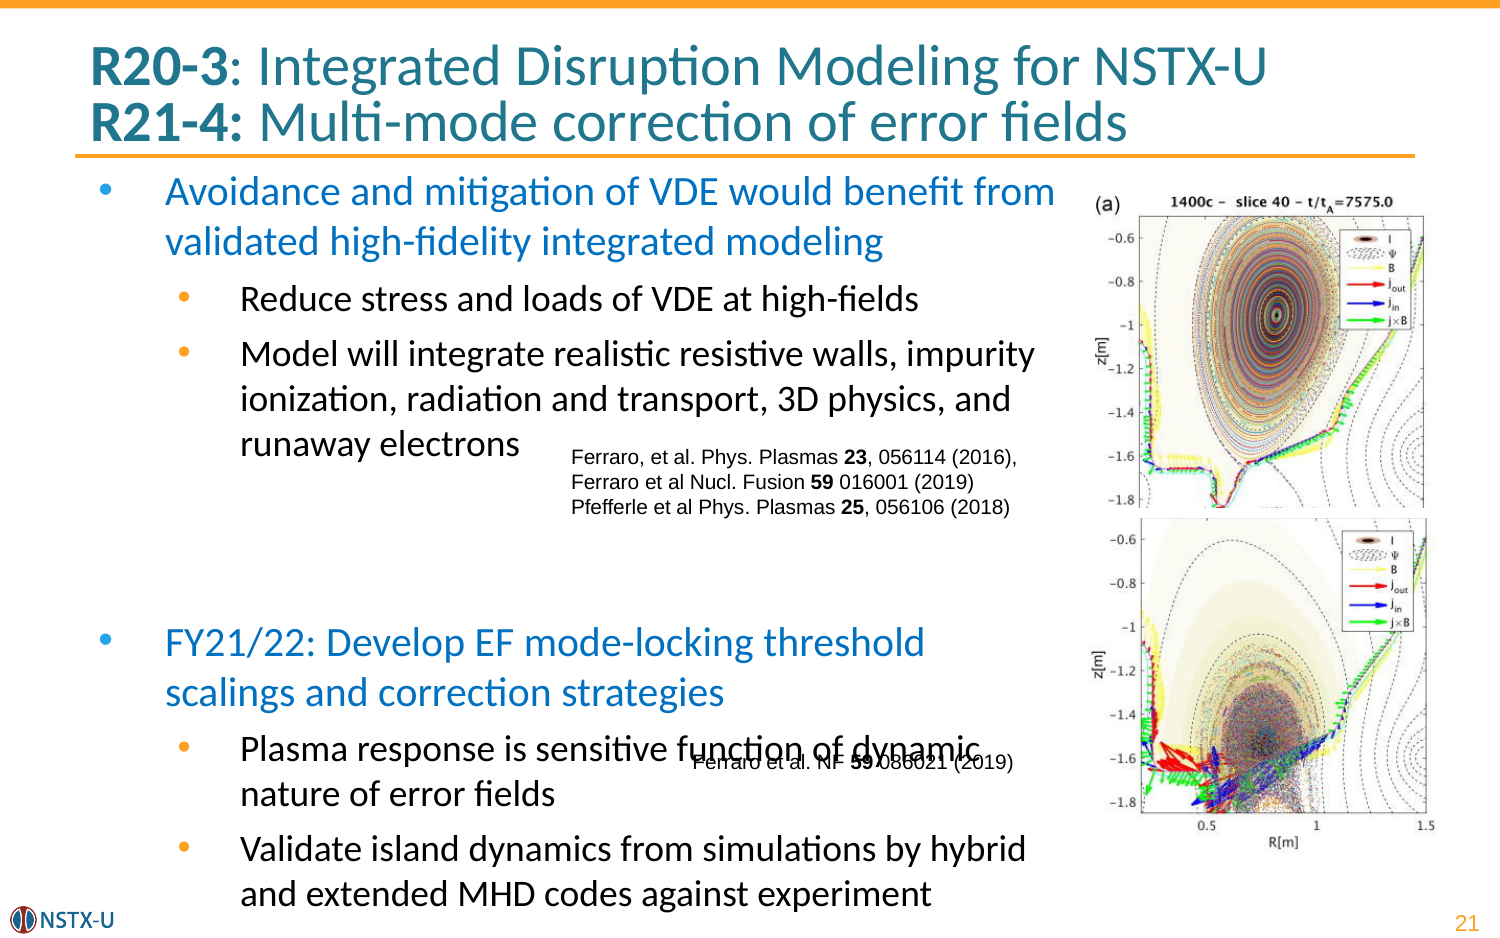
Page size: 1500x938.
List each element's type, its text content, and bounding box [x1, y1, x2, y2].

text_box Ferraro, et al. Phys. Plasmas 23, 056114 (2016), Ferraro et al Nucl. Fusion 59 016001 (2019) Pfefferle et al Phys. Plasmas 25, 056106 (2018) [556, 435, 1039, 526]
picture [1094, 196, 1452, 508]
picture [1078, 518, 1436, 853]
text_box Ferraro et al. NF 59 086021 (2019) [677, 740, 1029, 781]
slide_number 21 [1434, 906, 1500, 938]
list Avoidance and mitigation of VDE would benefit from validated high-fidelity integrated modeling Reduce stress and loads of VDE at high-fields Model will integrate realistic resistive walls, impurity ionization, radiation and transport, 3D physics, and runaway electrons FY21/22: Develop EF mode-locking threshold scalings and correction strategies Plasma response is sensitive function of dynamic nature of error fields Validate island dynamics from simulations by hybrid and extended MHD codes against experiment [75, 156, 1079, 844]
title R20-3: Integrated Disruption Modeling for NSTX-U R21-4: Multi-mode correction of error fields [75, 37, 1415, 157]
picture [10, 906, 115, 934]
